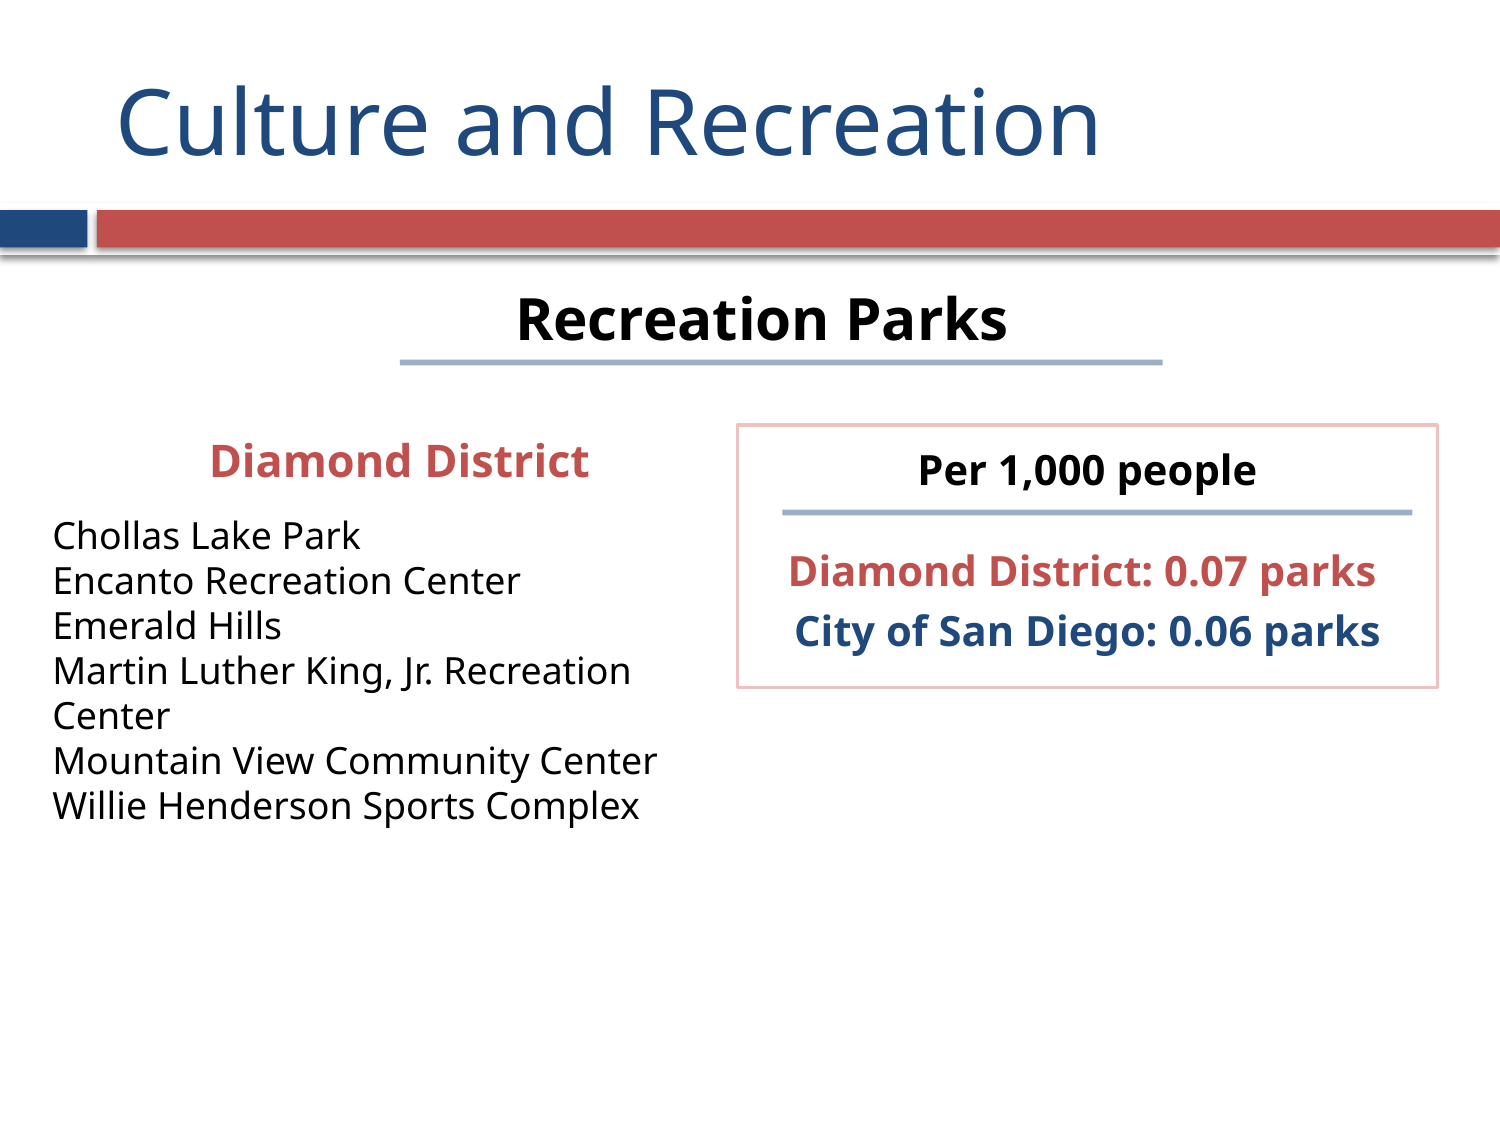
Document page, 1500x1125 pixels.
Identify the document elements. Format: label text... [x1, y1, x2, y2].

text_box Diamond District Chollas Lake Park Encanto Recreation Center Emerald Hills Martin Luther King, Jr. Recreation Center Mountain View Community Center Willie Henderson Sports Complex [37, 424, 762, 880]
text_box Per 1,000 people [737, 436, 1438, 502]
text_box Diamond District: 0.07 parks City of San Diego: 0.06 parks [737, 537, 1438, 663]
text_box [736, 423, 1439, 689]
text_box Recreation Parks [462, 275, 1062, 359]
title Culture and Recreation [100, 37, 1438, 200]
